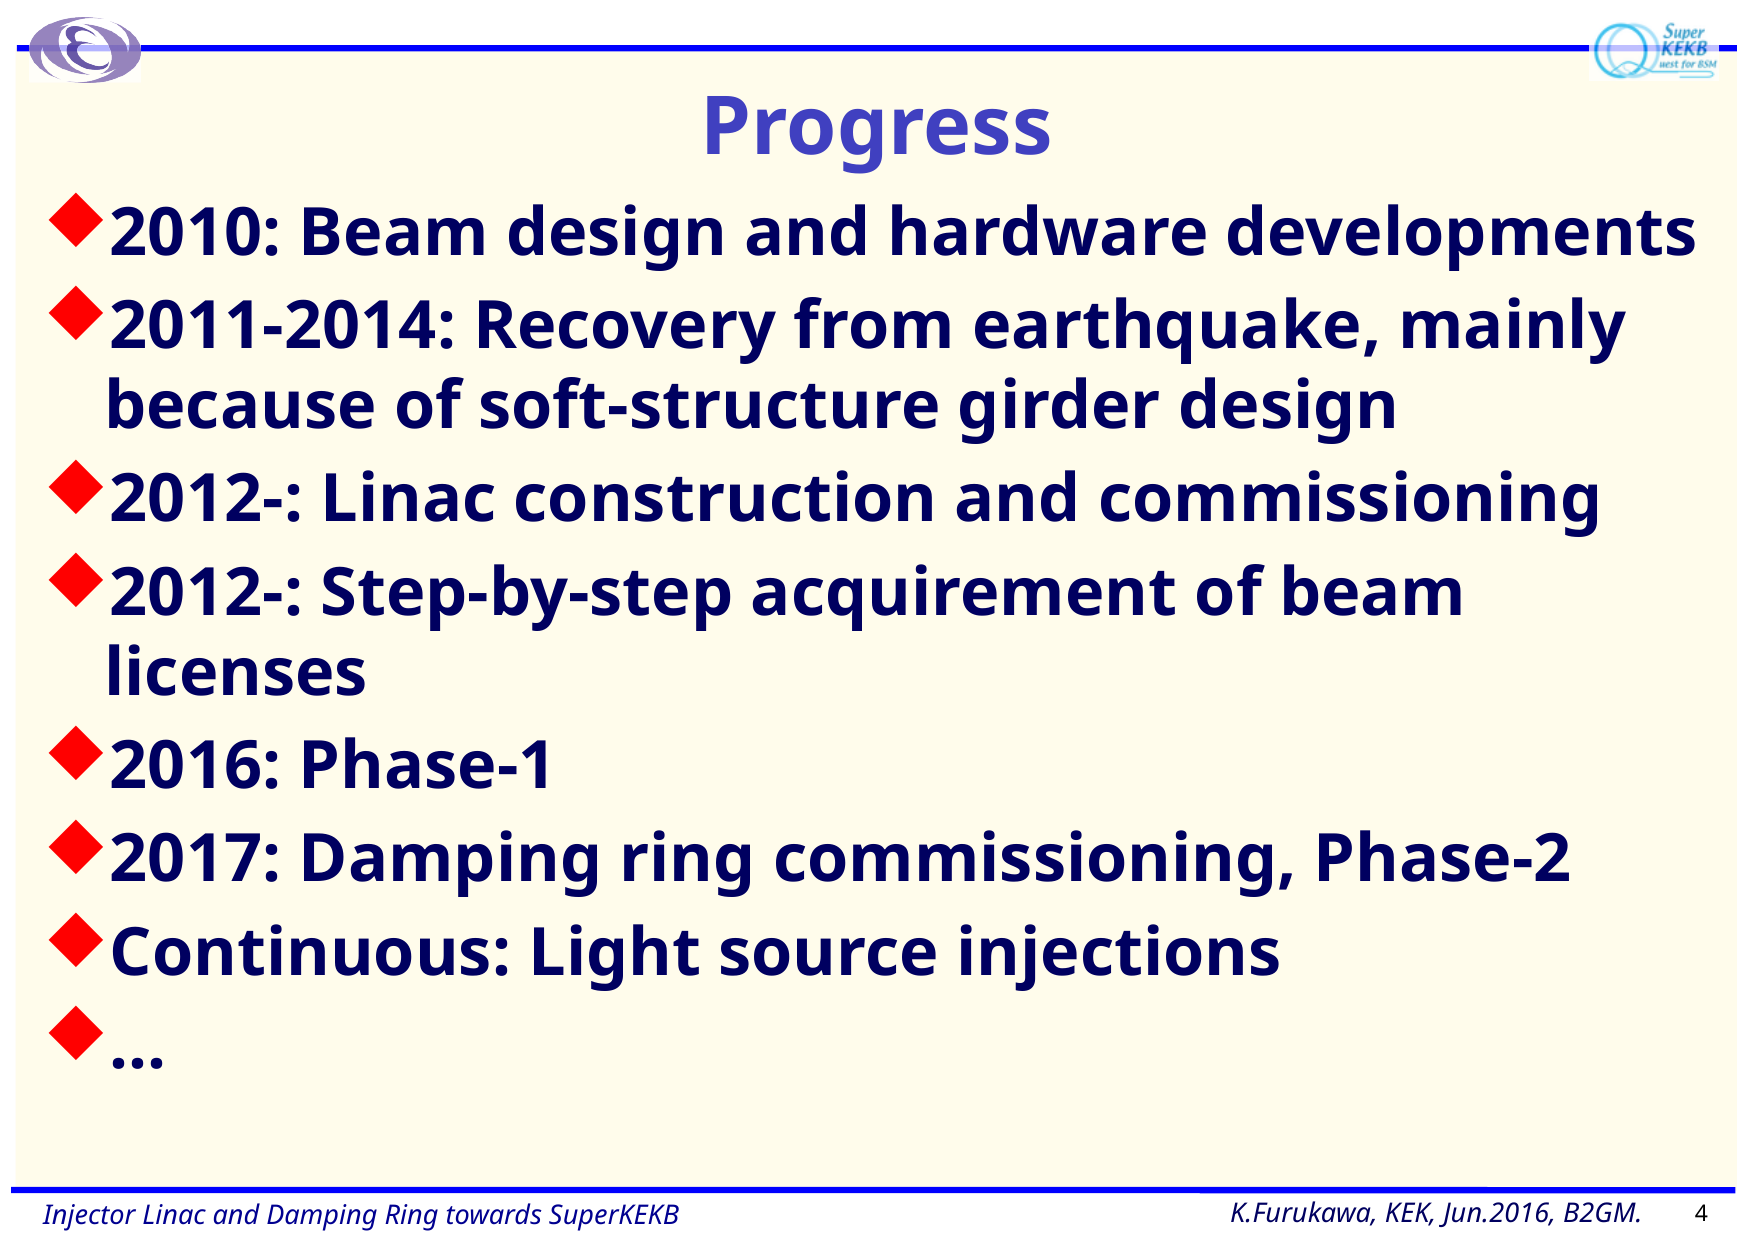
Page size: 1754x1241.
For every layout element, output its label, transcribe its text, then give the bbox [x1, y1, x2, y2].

text_box DR and the extraction line [29, 52, 141, 63]
text_box DR and the extraction line [29, 17, 141, 45]
slide_number 5 [1589, 20, 1719, 45]
title Progress [26, 63, 1727, 180]
slide_number 4 [1621, 1189, 1725, 1232]
list 2010: Beam design and hardware developments 2011-2014: Recovery from earthquake, mainly because of soft-structure girder design 2012-: Linac construction and commissioning 2012-: Step-by-step acquirement of beam licenses 2016: Phase-1 2017: Damping ring commissioning, Phase-2 Continuous: Light source injections … [26, 180, 1754, 1192]
